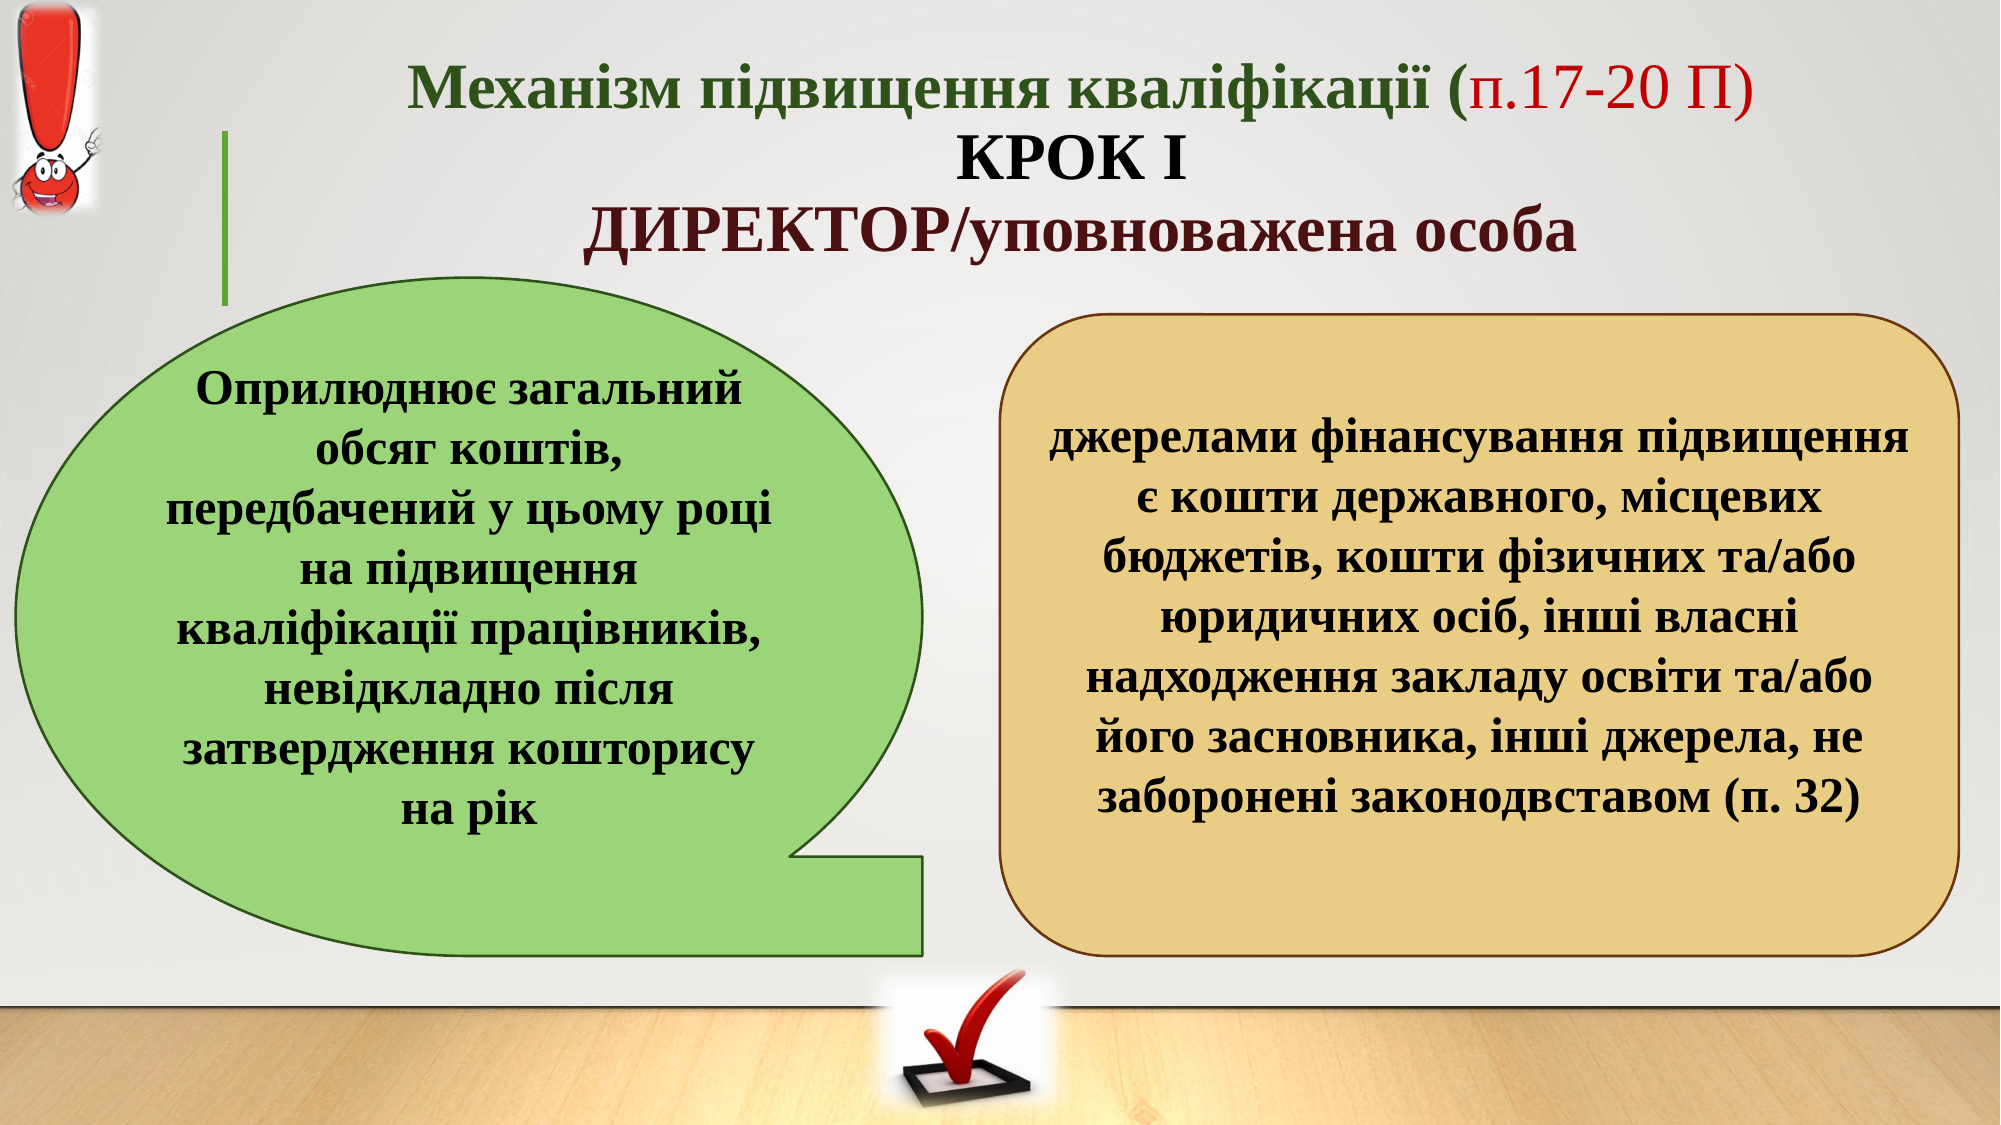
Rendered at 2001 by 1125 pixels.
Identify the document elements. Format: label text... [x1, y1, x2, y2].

picture [7, 0, 105, 218]
text_box Оприлюднює загальний обсяг коштів, передбачений у цьому році на підвищення кваліфікації працівників, невідкладно після затвердження кошторису на рік [14, 276, 924, 958]
title Механізм підвищення кваліфікації (п.17-20 П) КРОК І ДИРЕКТОР/уповноважена особа [221, 35, 1941, 354]
text_box джерелами фінансування підвищення є кошти державного, місцевих бюджетів, кошти фізичних та/або юридичних осіб, інші власні надходження закладу освіти та/або його засновника, інші джерела, не заборонені законодвставом (п. 32) [998, 312, 1961, 958]
picture [0, 954, 2000, 1125]
